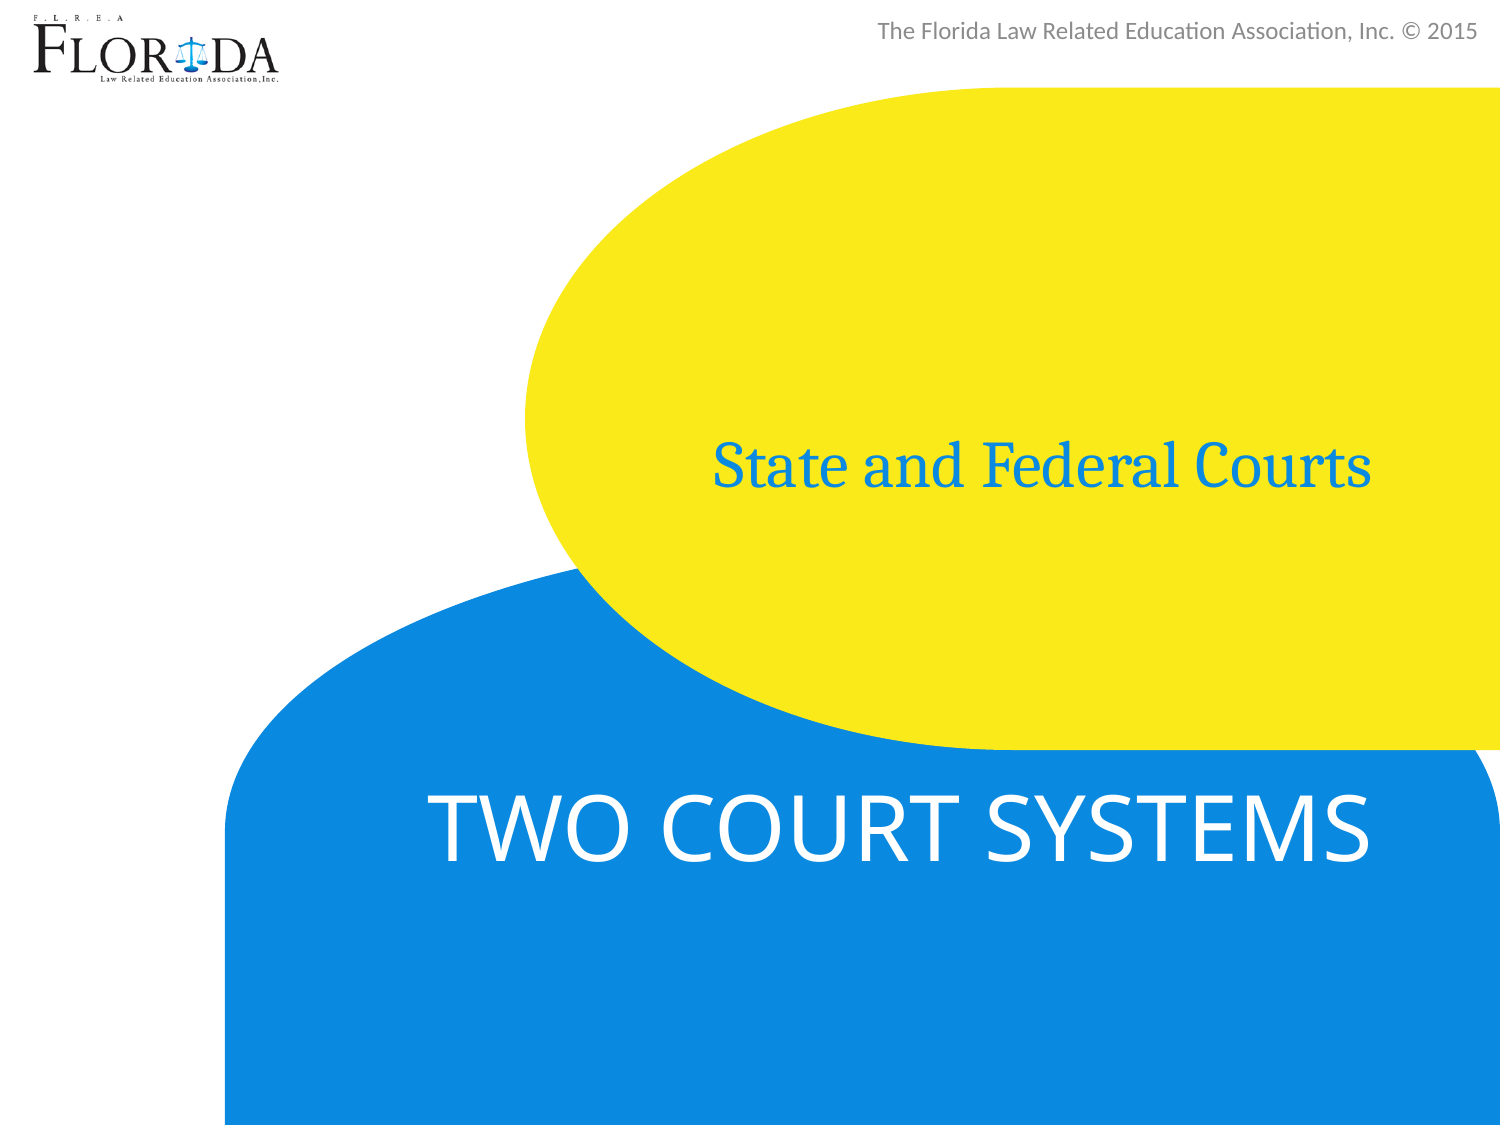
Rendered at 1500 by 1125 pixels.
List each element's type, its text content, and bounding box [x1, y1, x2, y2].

title Two Court Systems [412, 762, 1500, 986]
picture [12, 0, 313, 88]
list State and Federal Courts [699, 262, 1475, 509]
